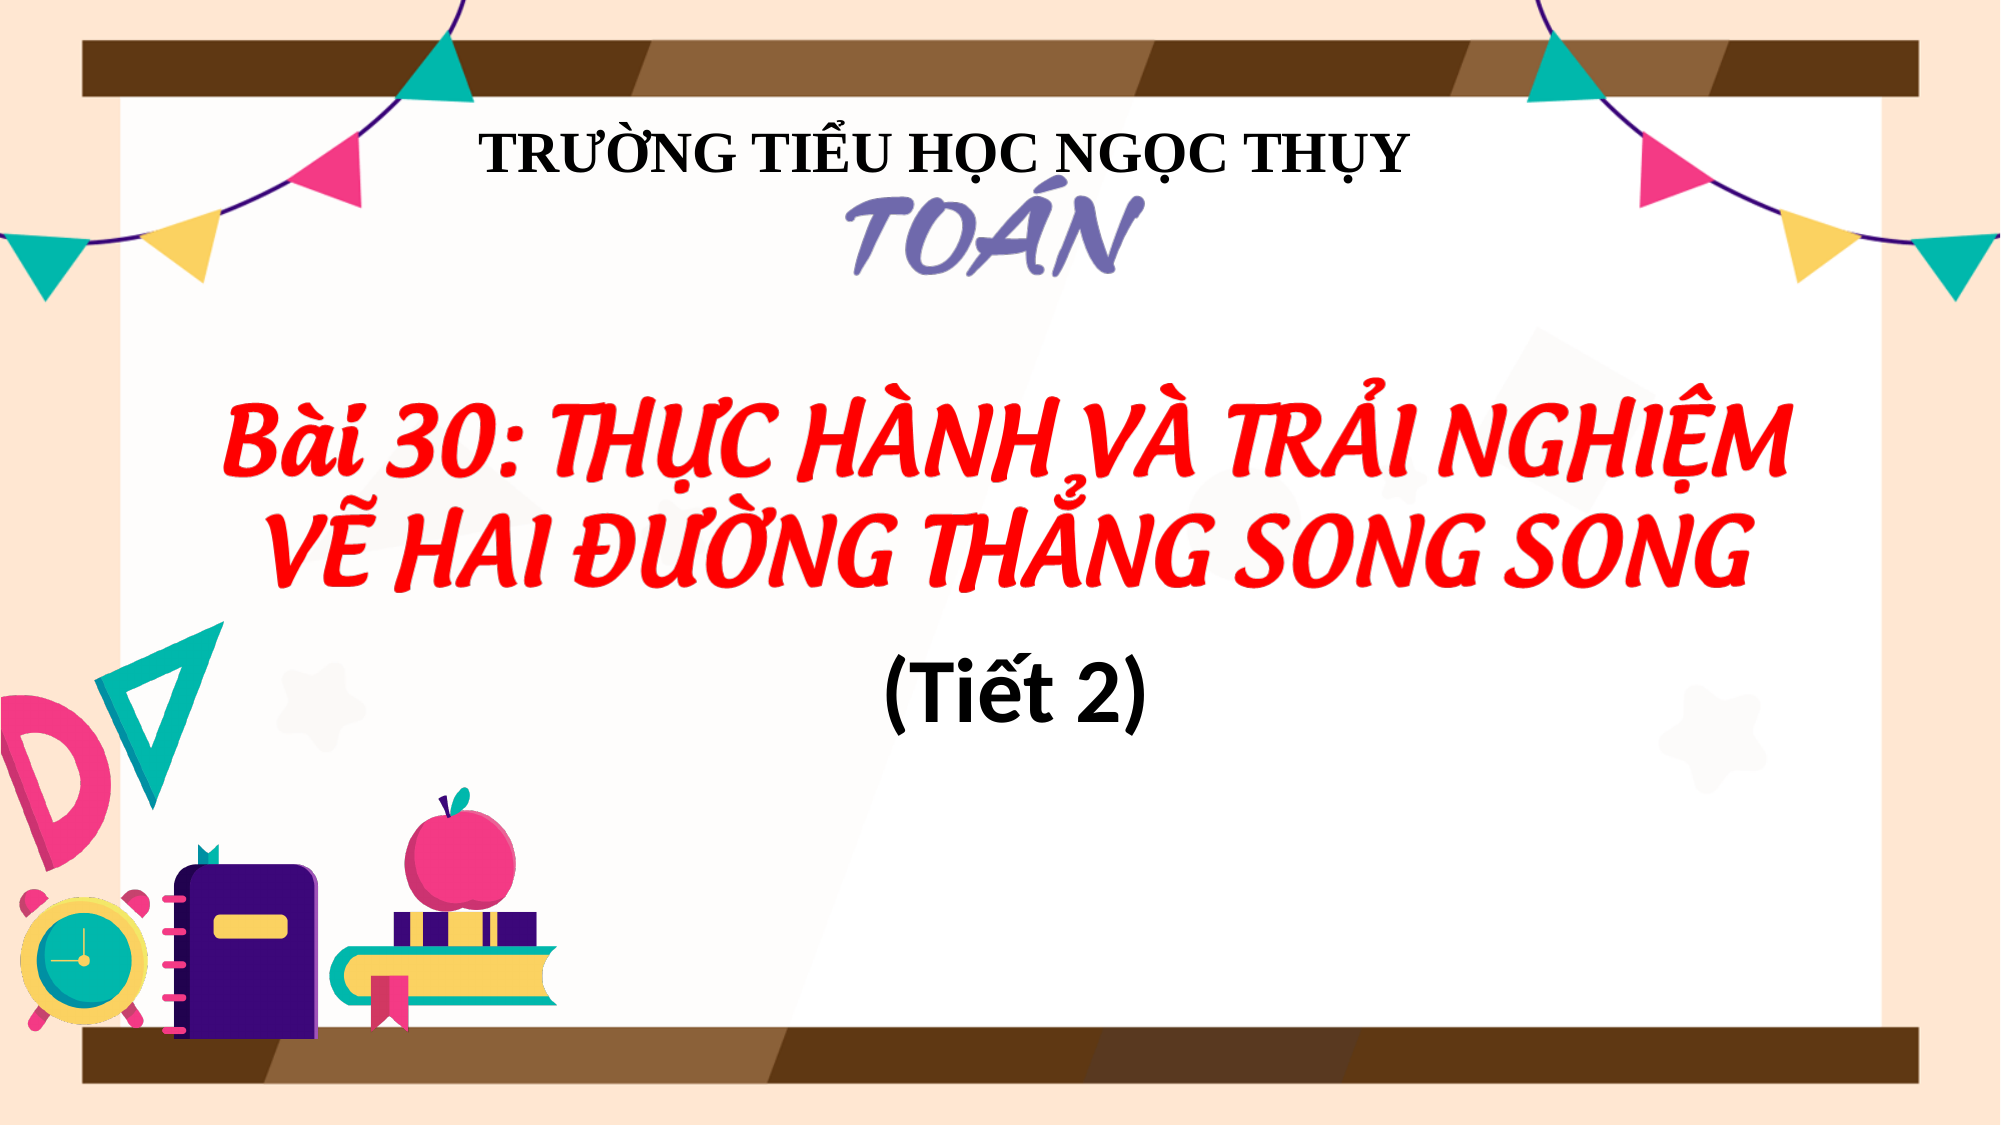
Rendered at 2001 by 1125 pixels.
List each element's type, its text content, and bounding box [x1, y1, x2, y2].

picture [0, 0, 2001, 1125]
text_box (Tiết 2) [866, 659, 1229, 749]
text_box TRƯỜNG TIỂU HỌC NGỌC THỤY [463, 107, 1566, 192]
